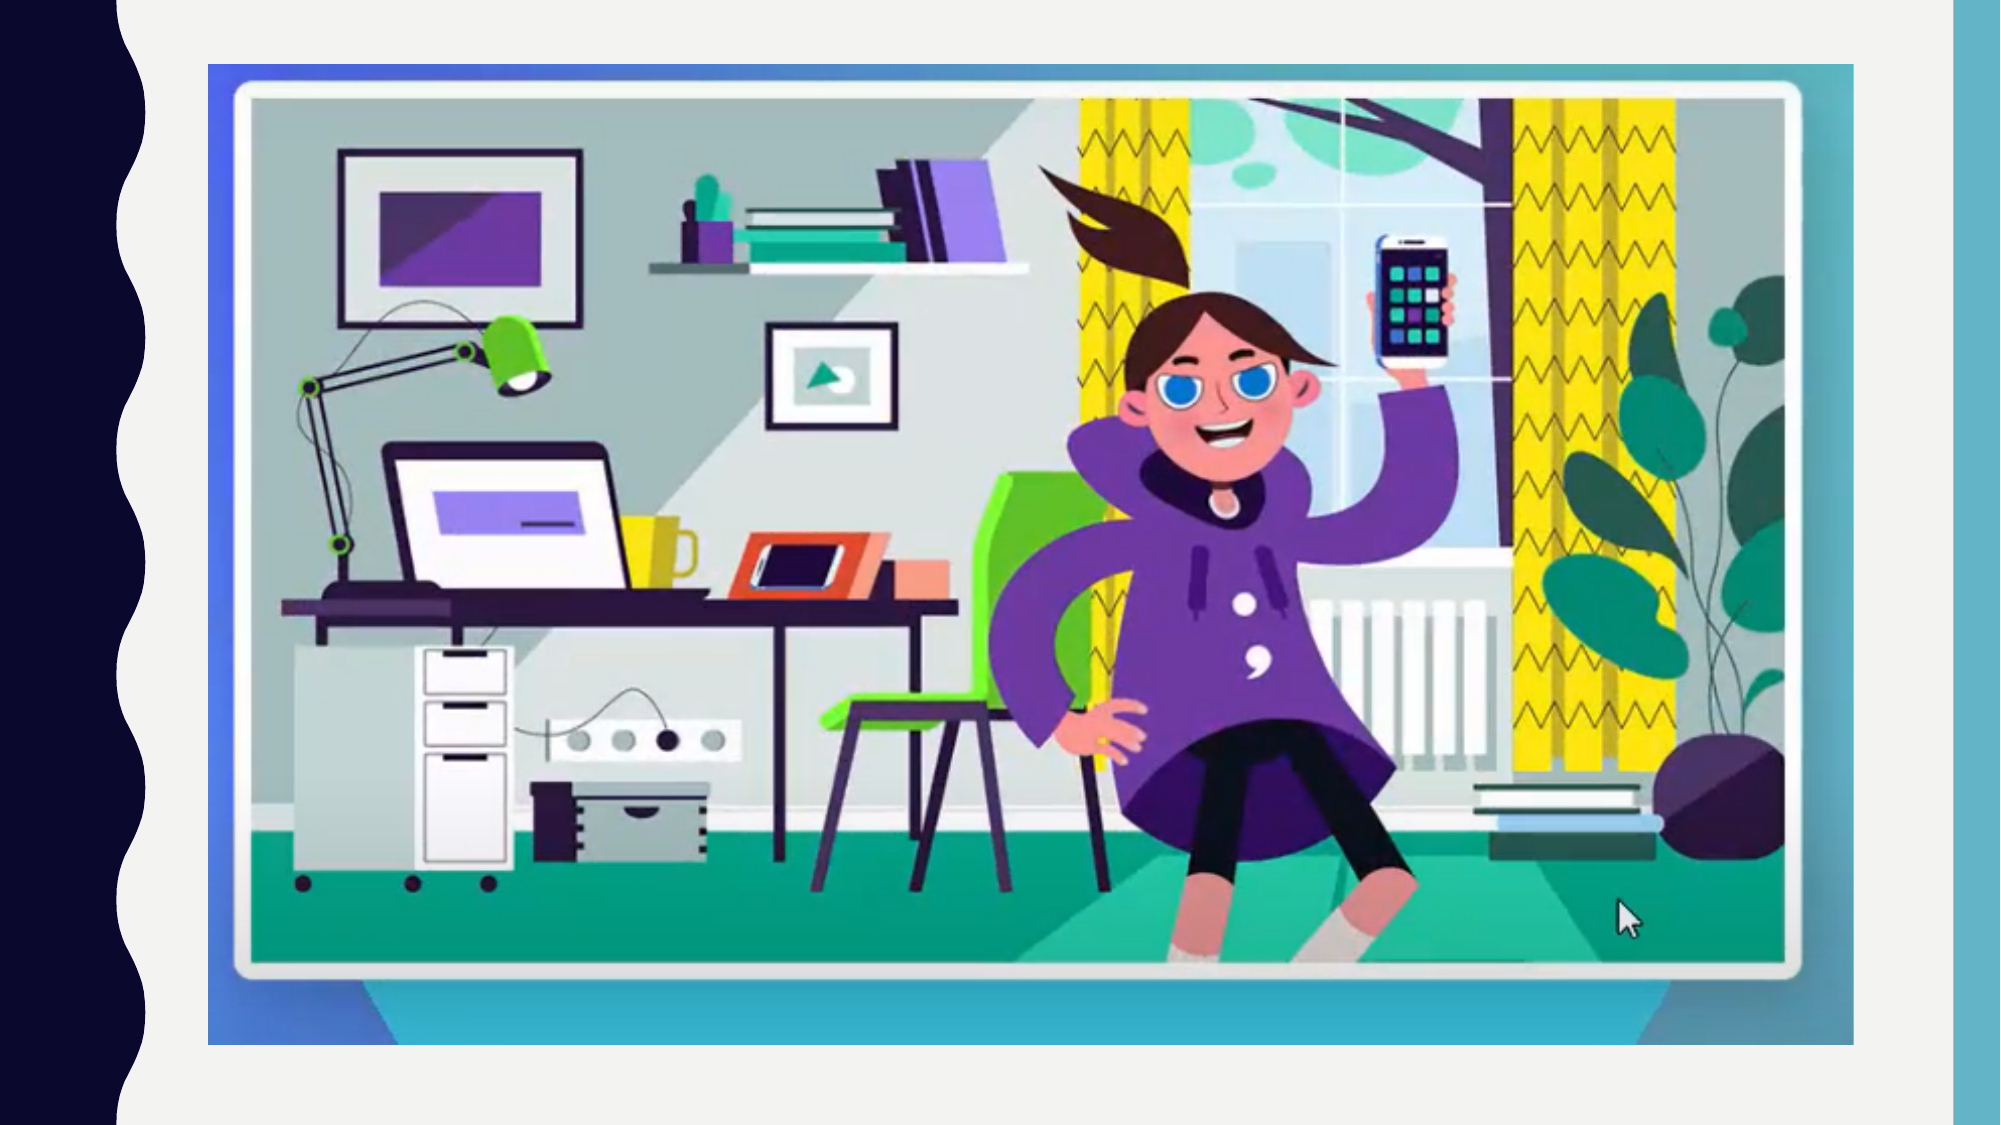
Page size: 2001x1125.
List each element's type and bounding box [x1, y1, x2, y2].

picture [208, 64, 1854, 1045]
